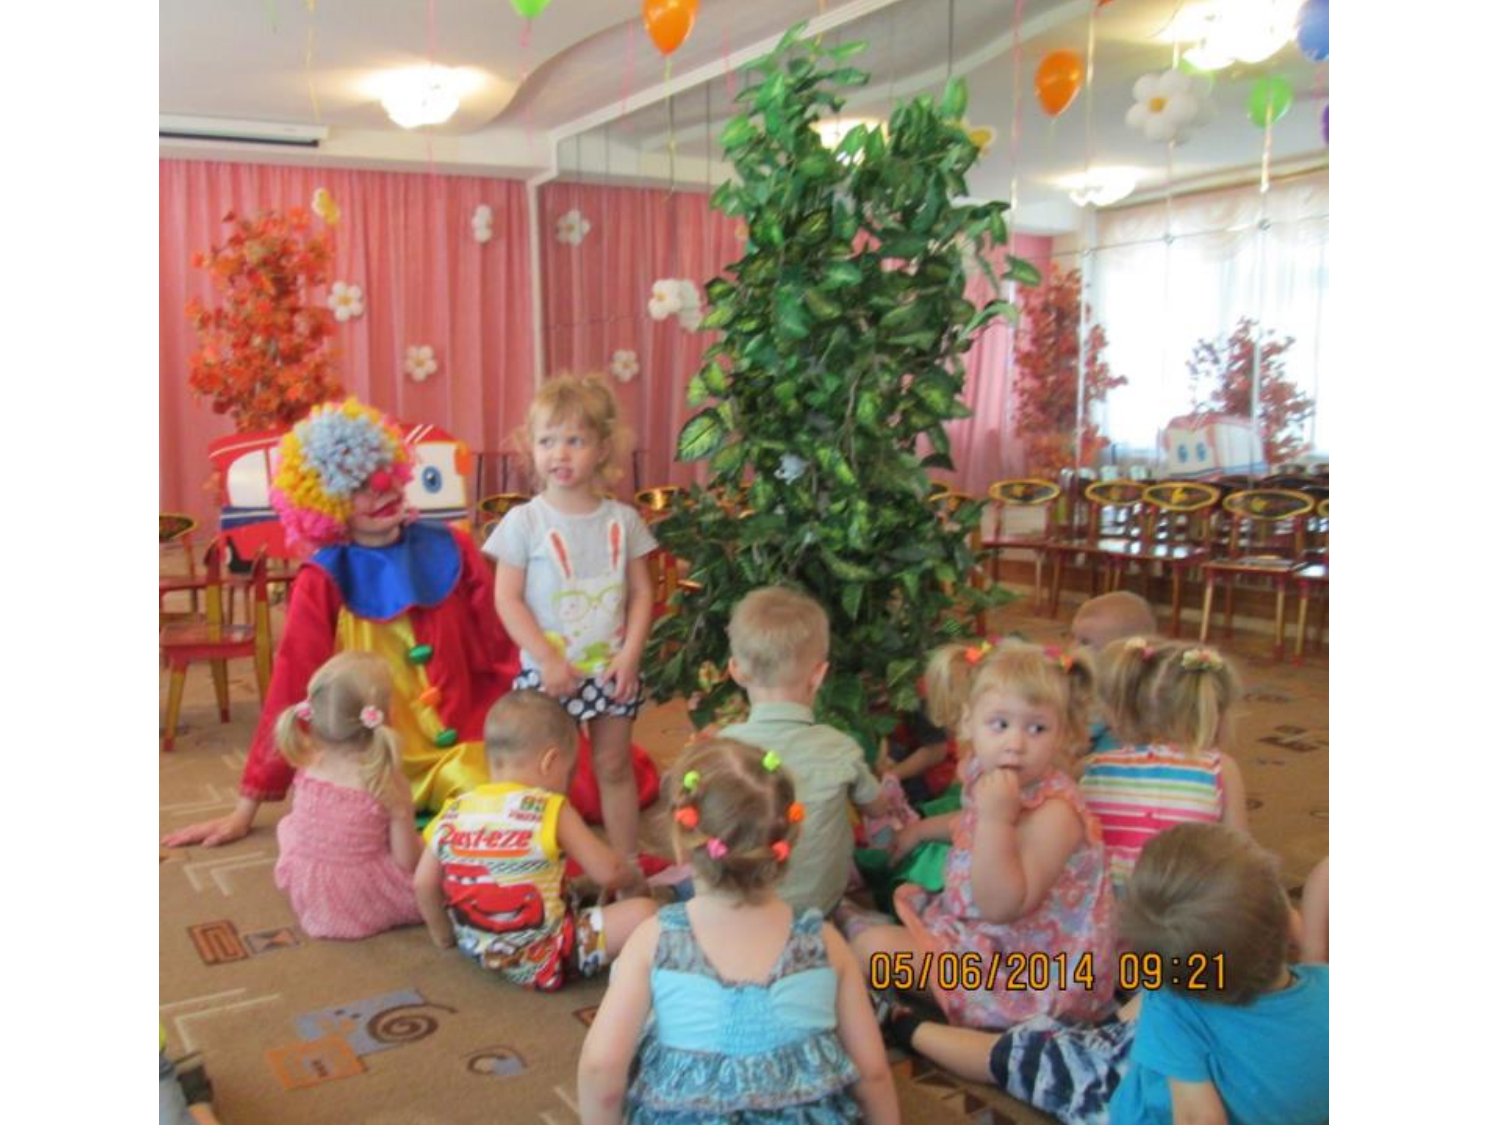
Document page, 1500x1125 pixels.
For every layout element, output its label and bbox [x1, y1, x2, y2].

picture [159, 0, 1329, 1125]
